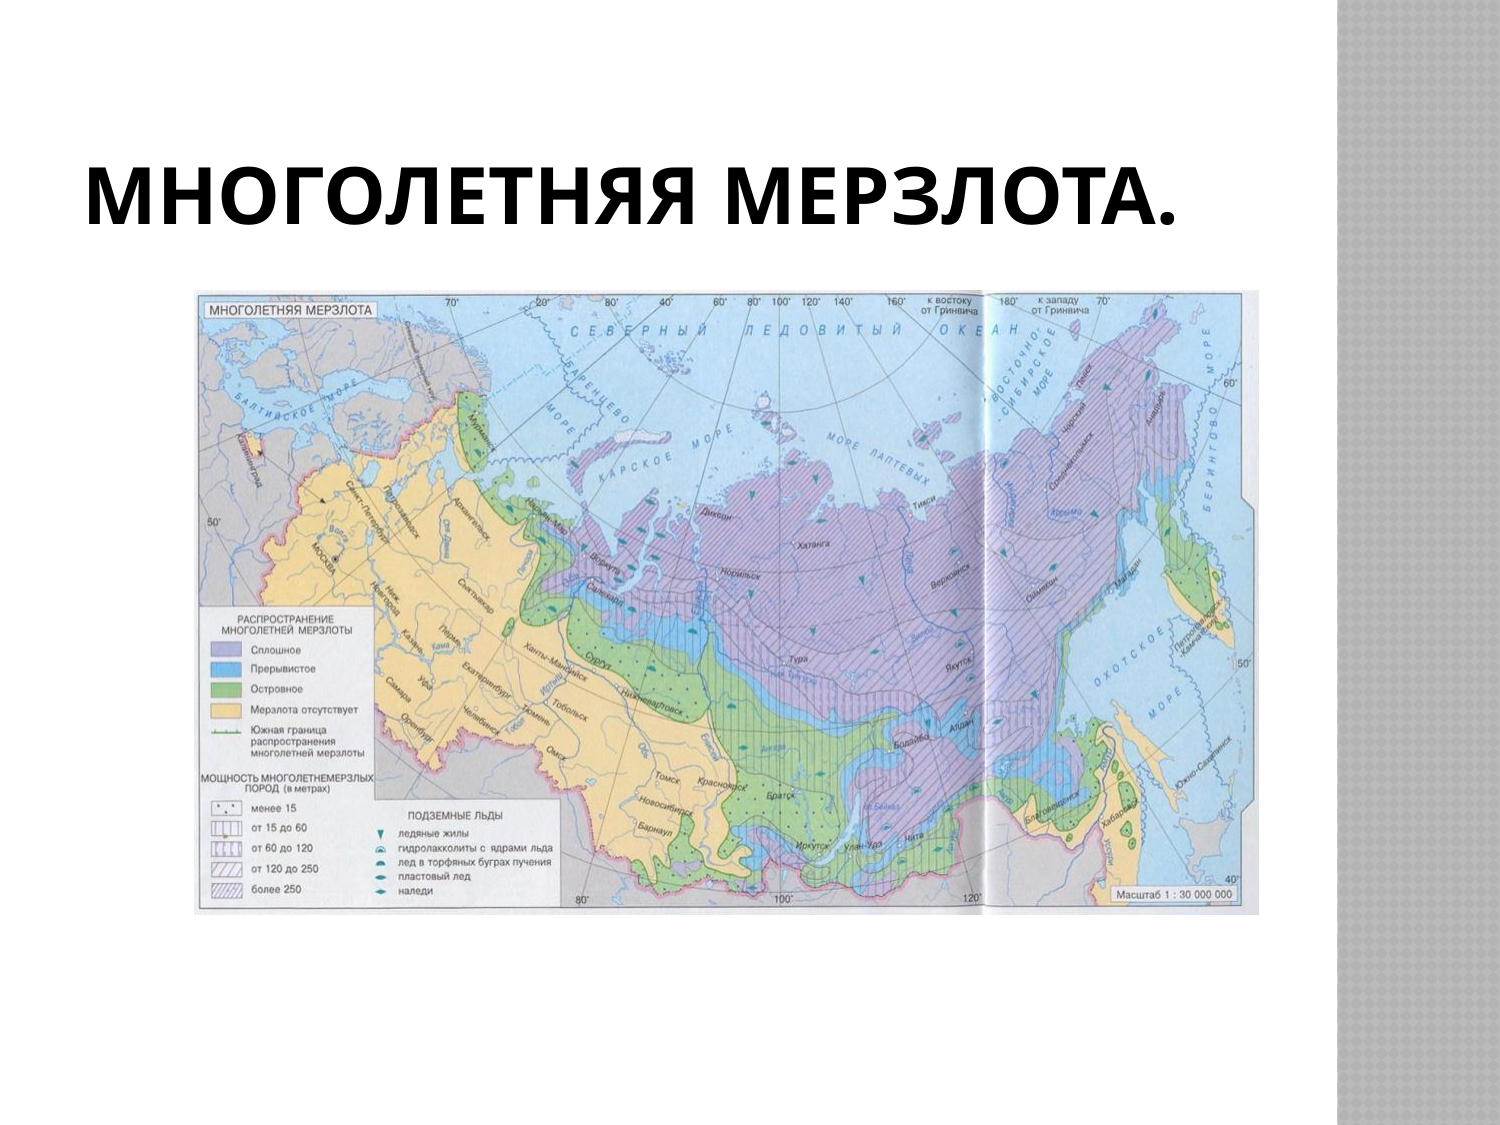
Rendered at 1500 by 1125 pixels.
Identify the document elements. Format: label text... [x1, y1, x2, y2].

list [194, 290, 1259, 915]
title Многолетняя мерзлота. [75, 52, 1263, 240]
